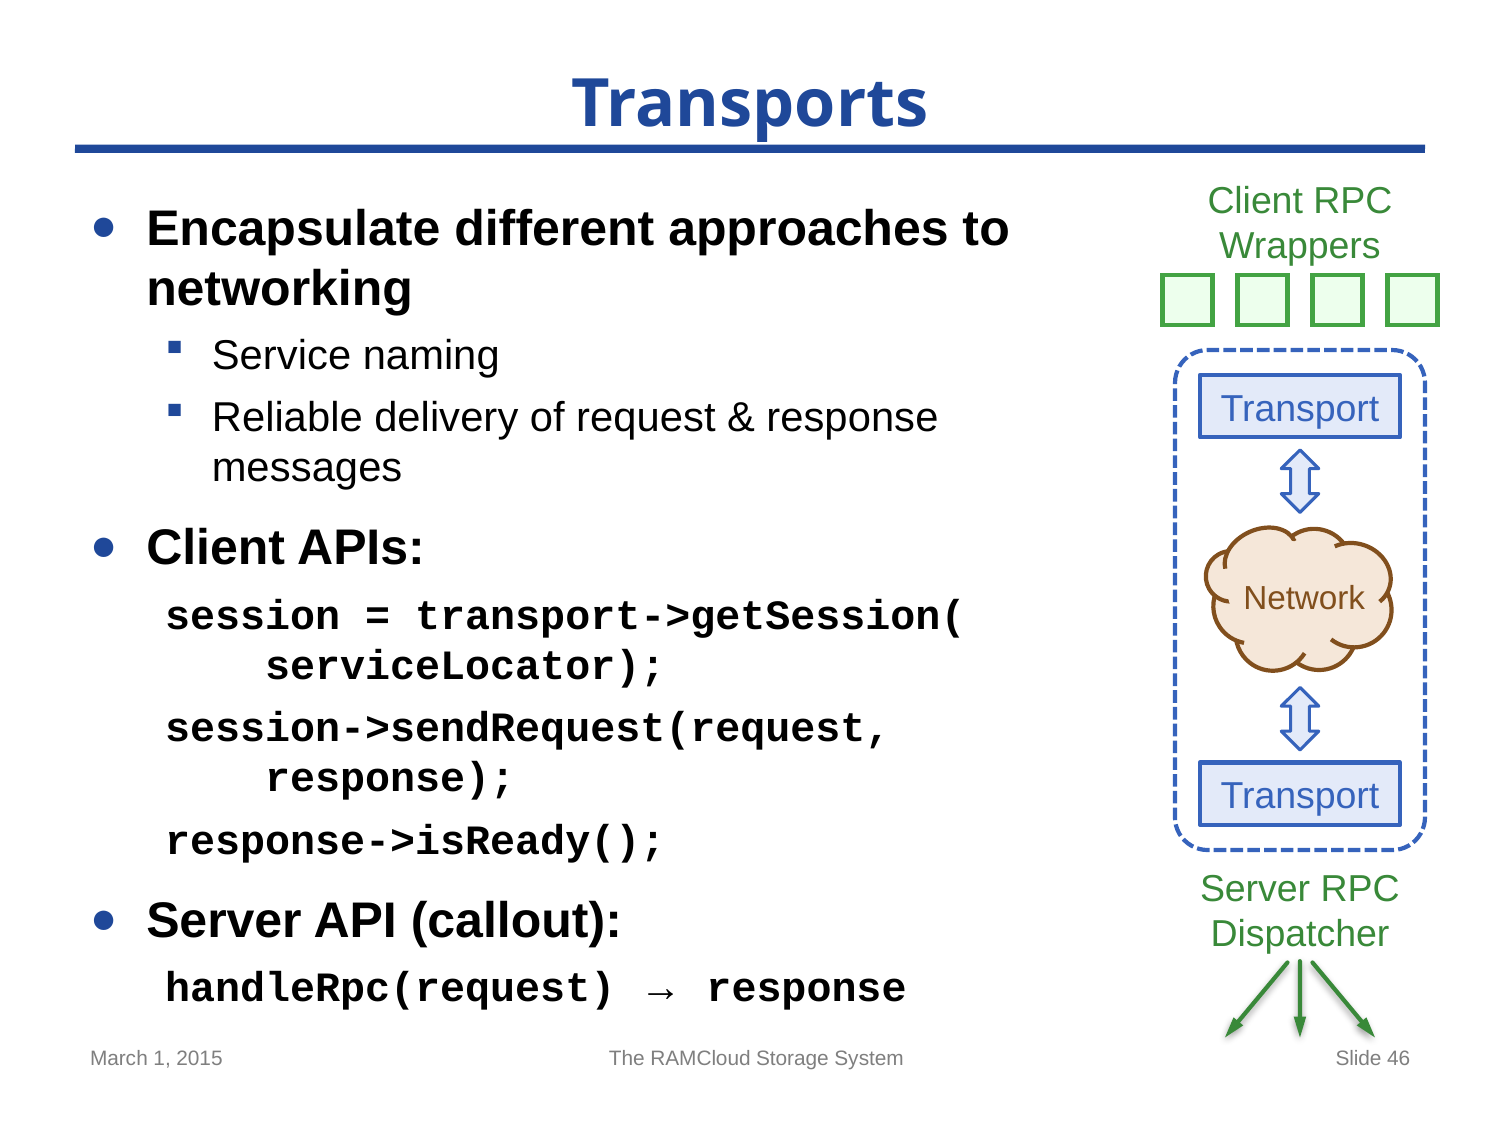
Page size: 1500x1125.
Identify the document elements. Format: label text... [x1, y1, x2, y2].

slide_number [75, 1037, 425, 1103]
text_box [1224, 962, 1288, 1038]
text_box [1237, 275, 1288, 325]
footer The RAMCloud Storage System [474, 1037, 1038, 1103]
text_box [1387, 275, 1438, 325]
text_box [1205, 524, 1394, 670]
text_box [1312, 275, 1363, 325]
text_box [1172, 347, 1428, 853]
text_box Client RPC Wrappers [1162, 168, 1438, 274]
list Encapsulate different approaches to networking Service naming Reliable delivery of request & response messages Client APIs: session = transport->getSession( serviceLocator); session->sendRequest(request, response); response->isReady(); Server API (callout): handleRpc(request) → response [75, 187, 1200, 1005]
text_box [1162, 275, 1213, 325]
title Transports [75, 50, 1425, 150]
slide_number Slide 46 [1074, 1037, 1425, 1103]
text_box Server RPC Dispatcher [1112, 856, 1488, 962]
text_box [1312, 962, 1376, 1038]
